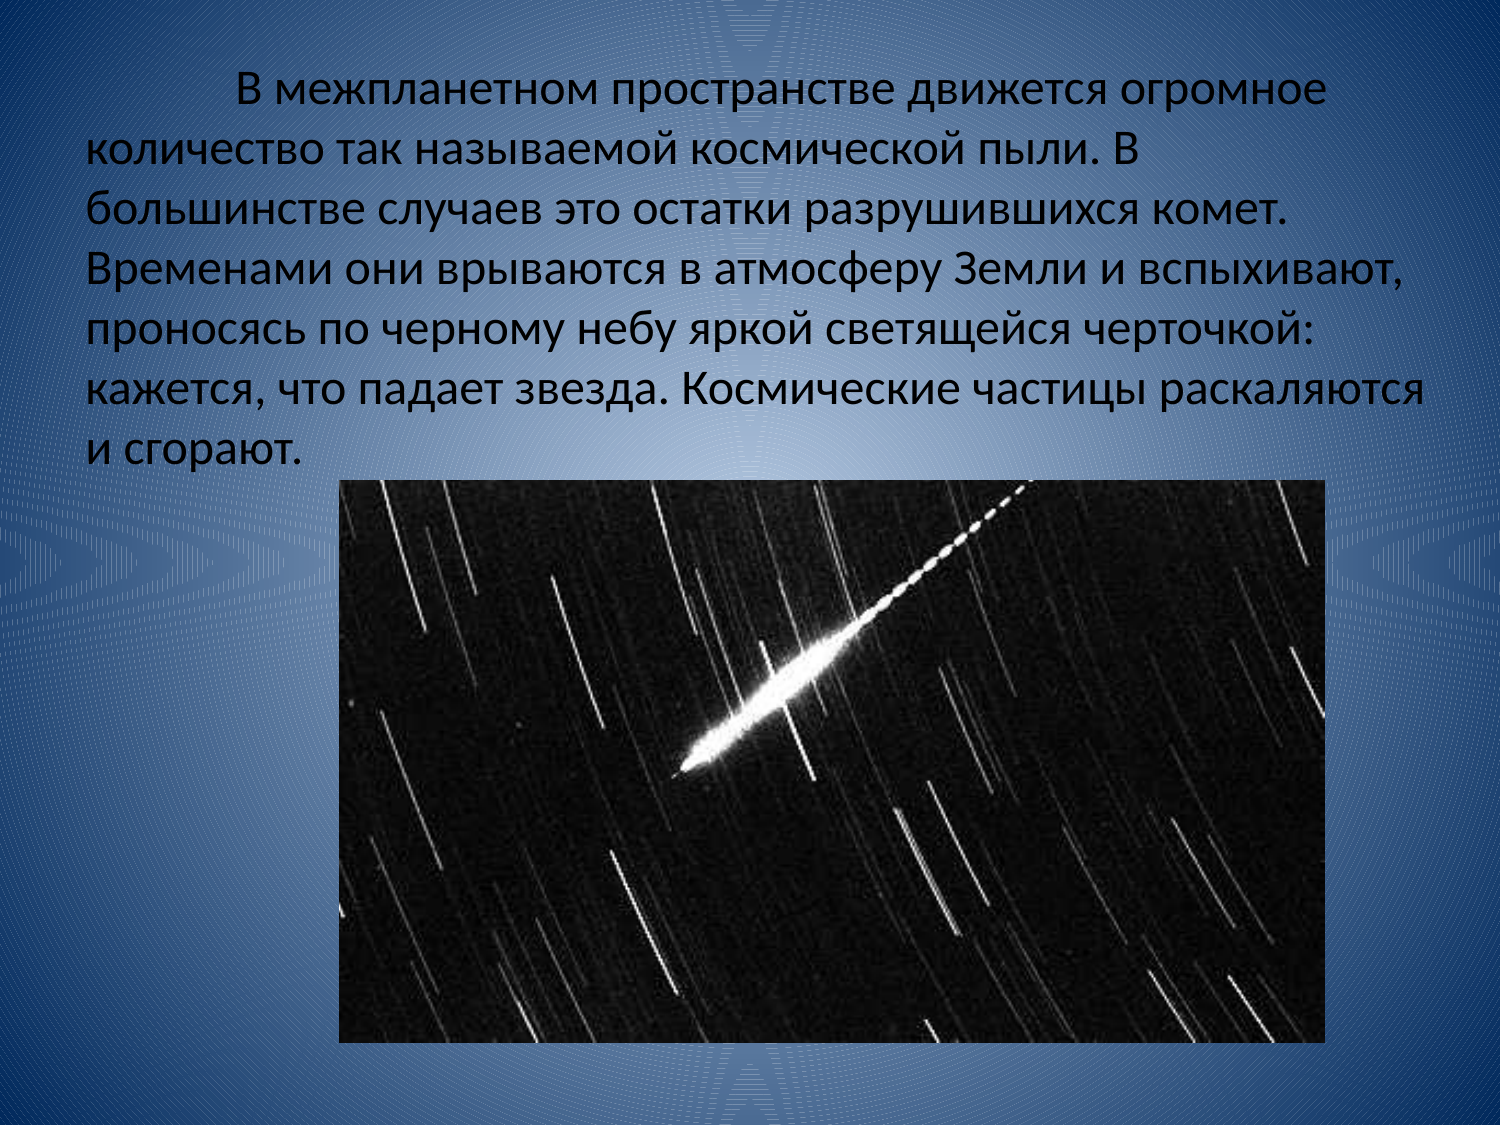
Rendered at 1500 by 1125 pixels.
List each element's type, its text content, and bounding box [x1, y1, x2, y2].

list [339, 480, 1325, 1044]
title В межпланетном пространстве движется огромное количество так называемой космической пыли. В большинстве случаев это остатки разрушившихся комет. Временами они врываются в атмосферу Земли и вспыхивают, проносясь по черному небу яркой светящейся черточкой: кажется, что падает звезда. Космические частицы раскаляются и сгорают. [70, 45, 1442, 434]
